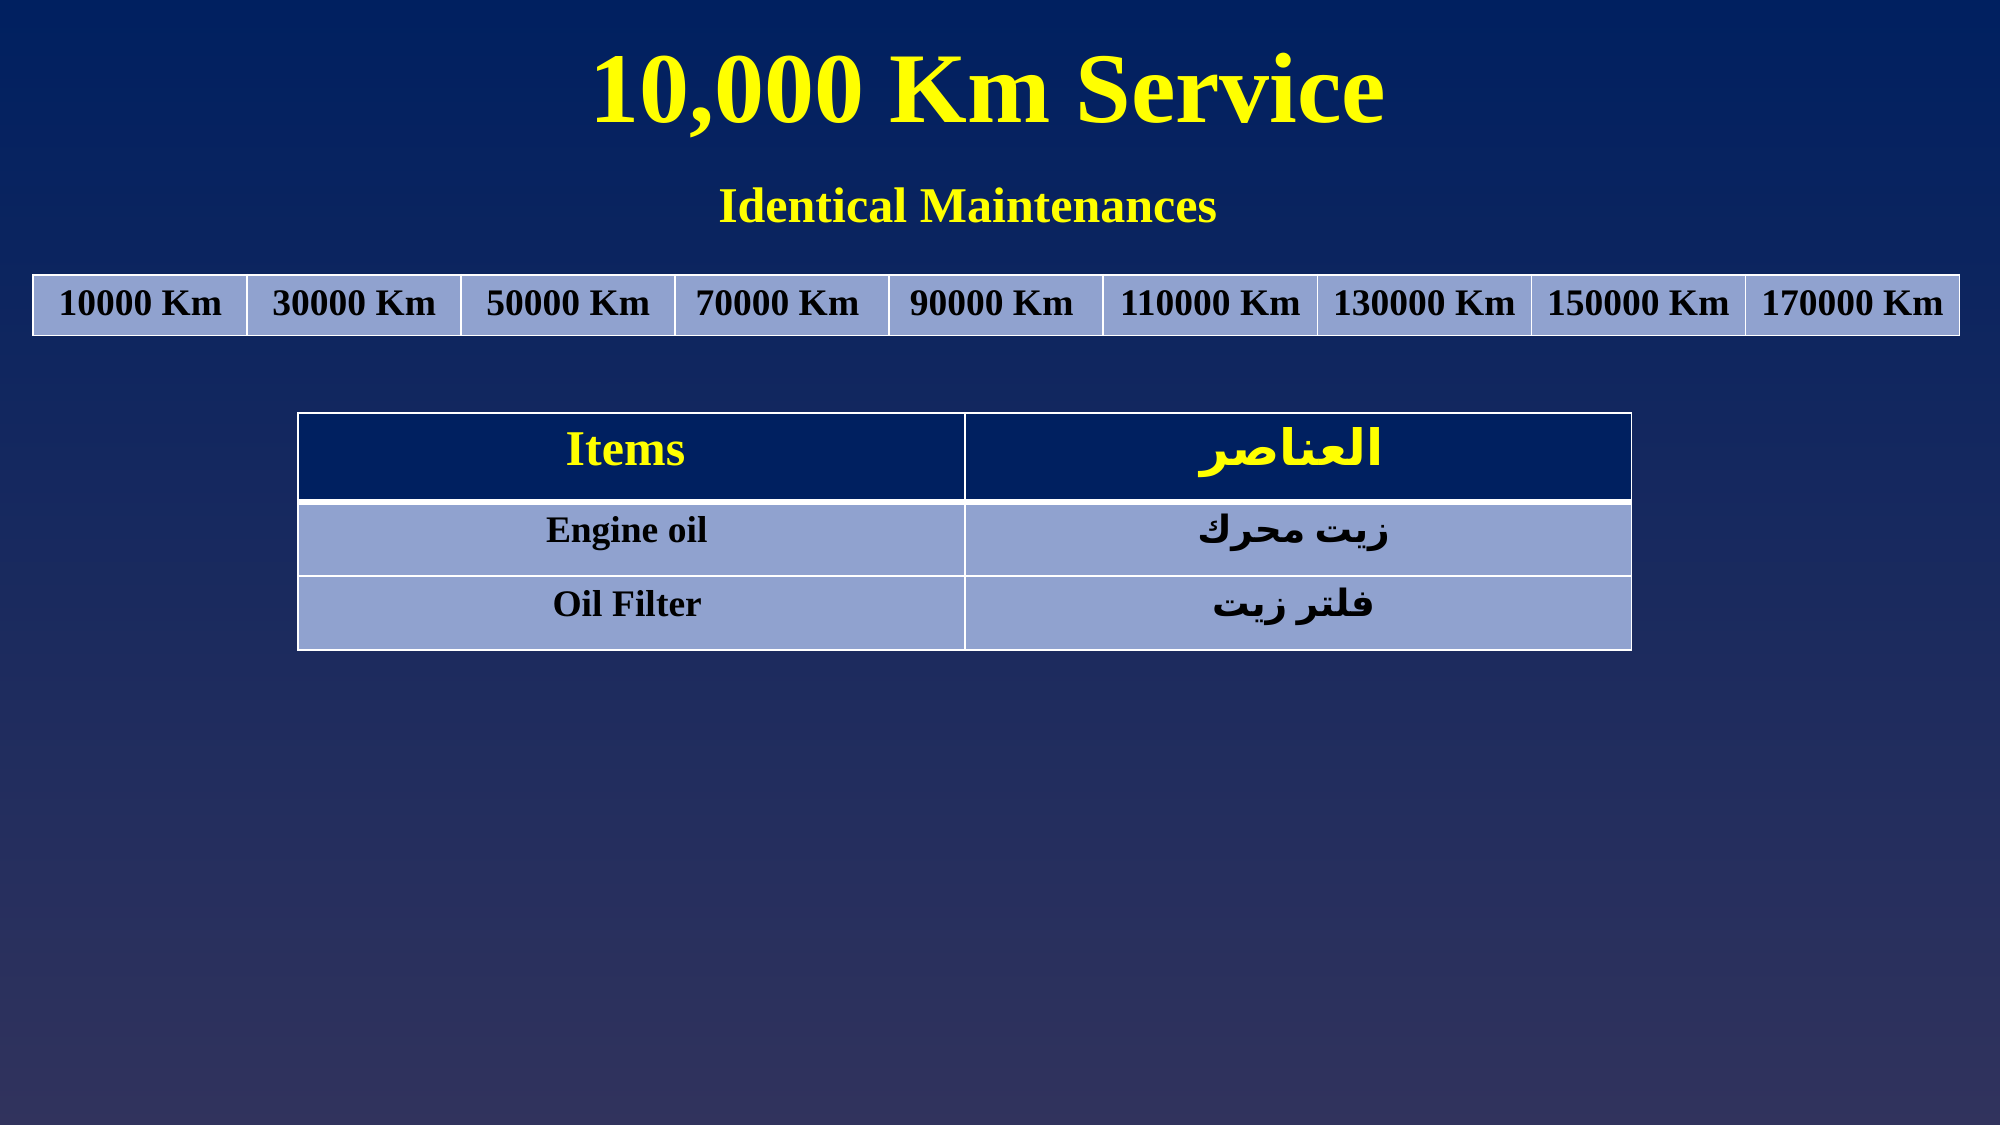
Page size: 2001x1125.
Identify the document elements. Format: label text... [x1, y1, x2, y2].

table_header العناصر [966, 414, 1631, 499]
table_header 50000 Km [462, 276, 674, 335]
table_header Items [299, 414, 964, 499]
table_cell فلتر زيت [966, 577, 1631, 649]
title 10,000 Km Service [125, 14, 1851, 165]
table_cell Engine oil [299, 505, 964, 575]
table_header 70000 Km [676, 276, 888, 335]
table_cell زيت محرك [966, 505, 1631, 575]
text_box Identical Maintenances [564, 164, 1384, 240]
table_header 90000 Km [890, 276, 1102, 335]
table_header 10000 Km [34, 276, 246, 335]
table_header 110000 Km [1104, 276, 1317, 335]
table_header 150000 Km [1532, 276, 1745, 335]
table_header 130000 Km [1318, 276, 1531, 335]
table_cell Oil Filter [299, 577, 964, 649]
table_header 170000 Km [1746, 276, 1959, 335]
table_header 30000 Km [248, 276, 460, 335]
